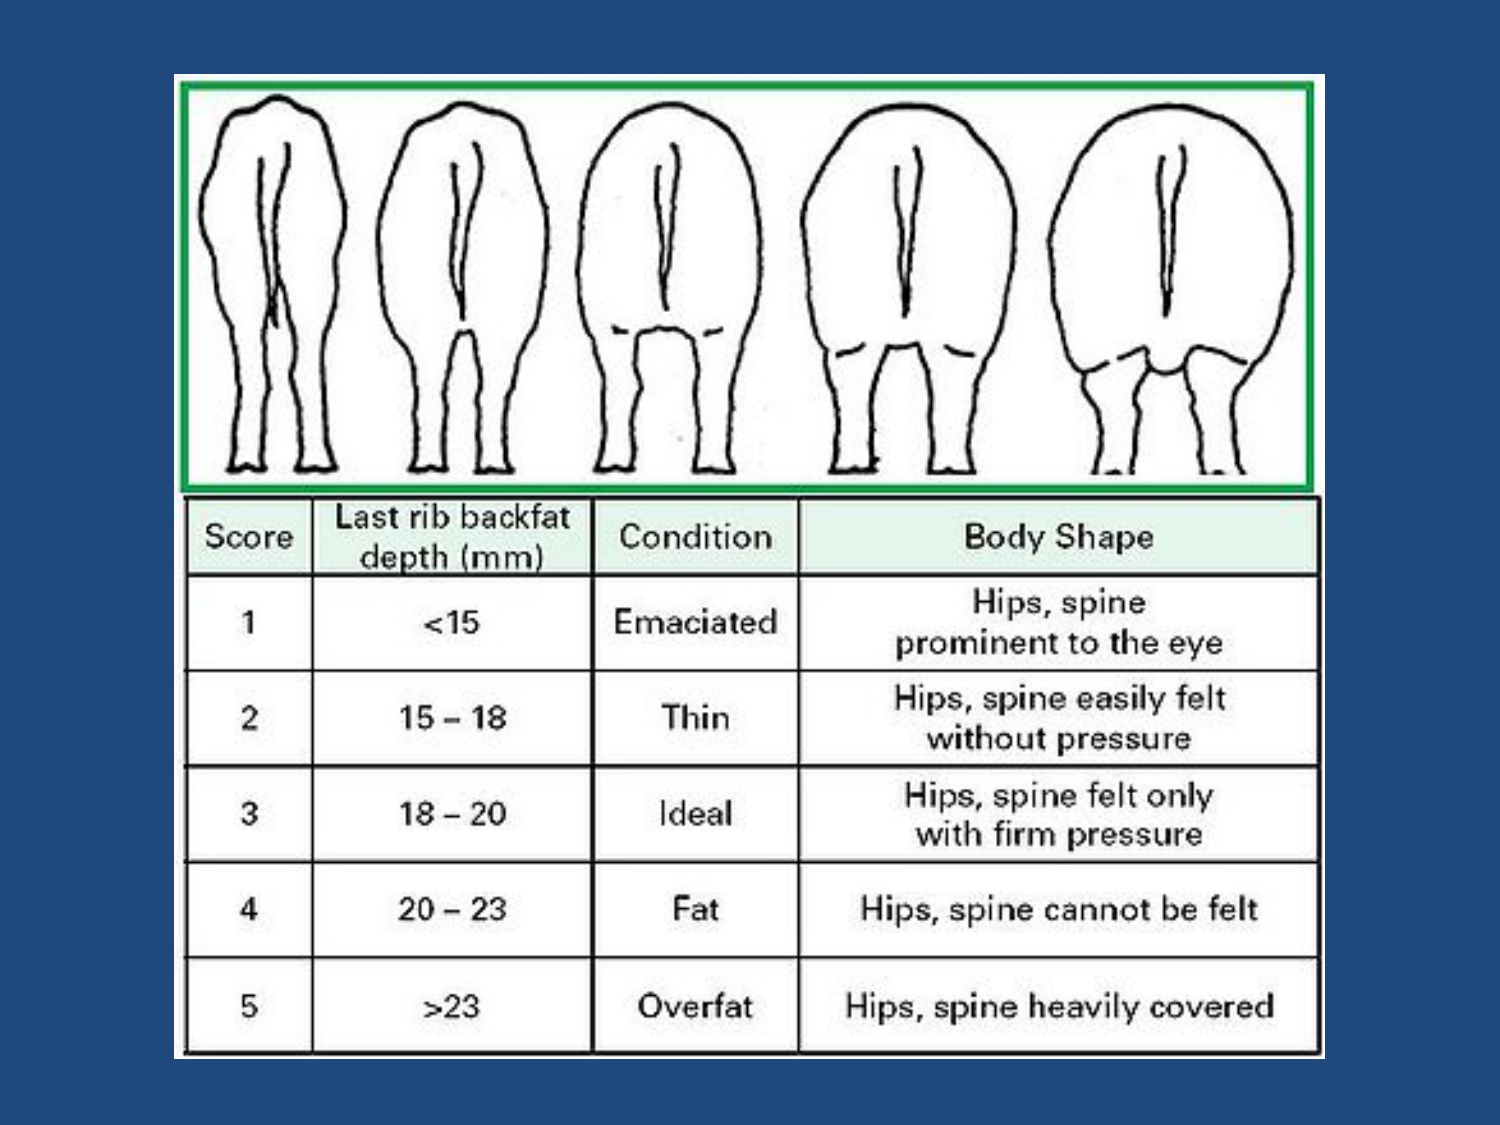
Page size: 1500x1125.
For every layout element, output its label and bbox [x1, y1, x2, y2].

picture [174, 74, 1326, 1060]
